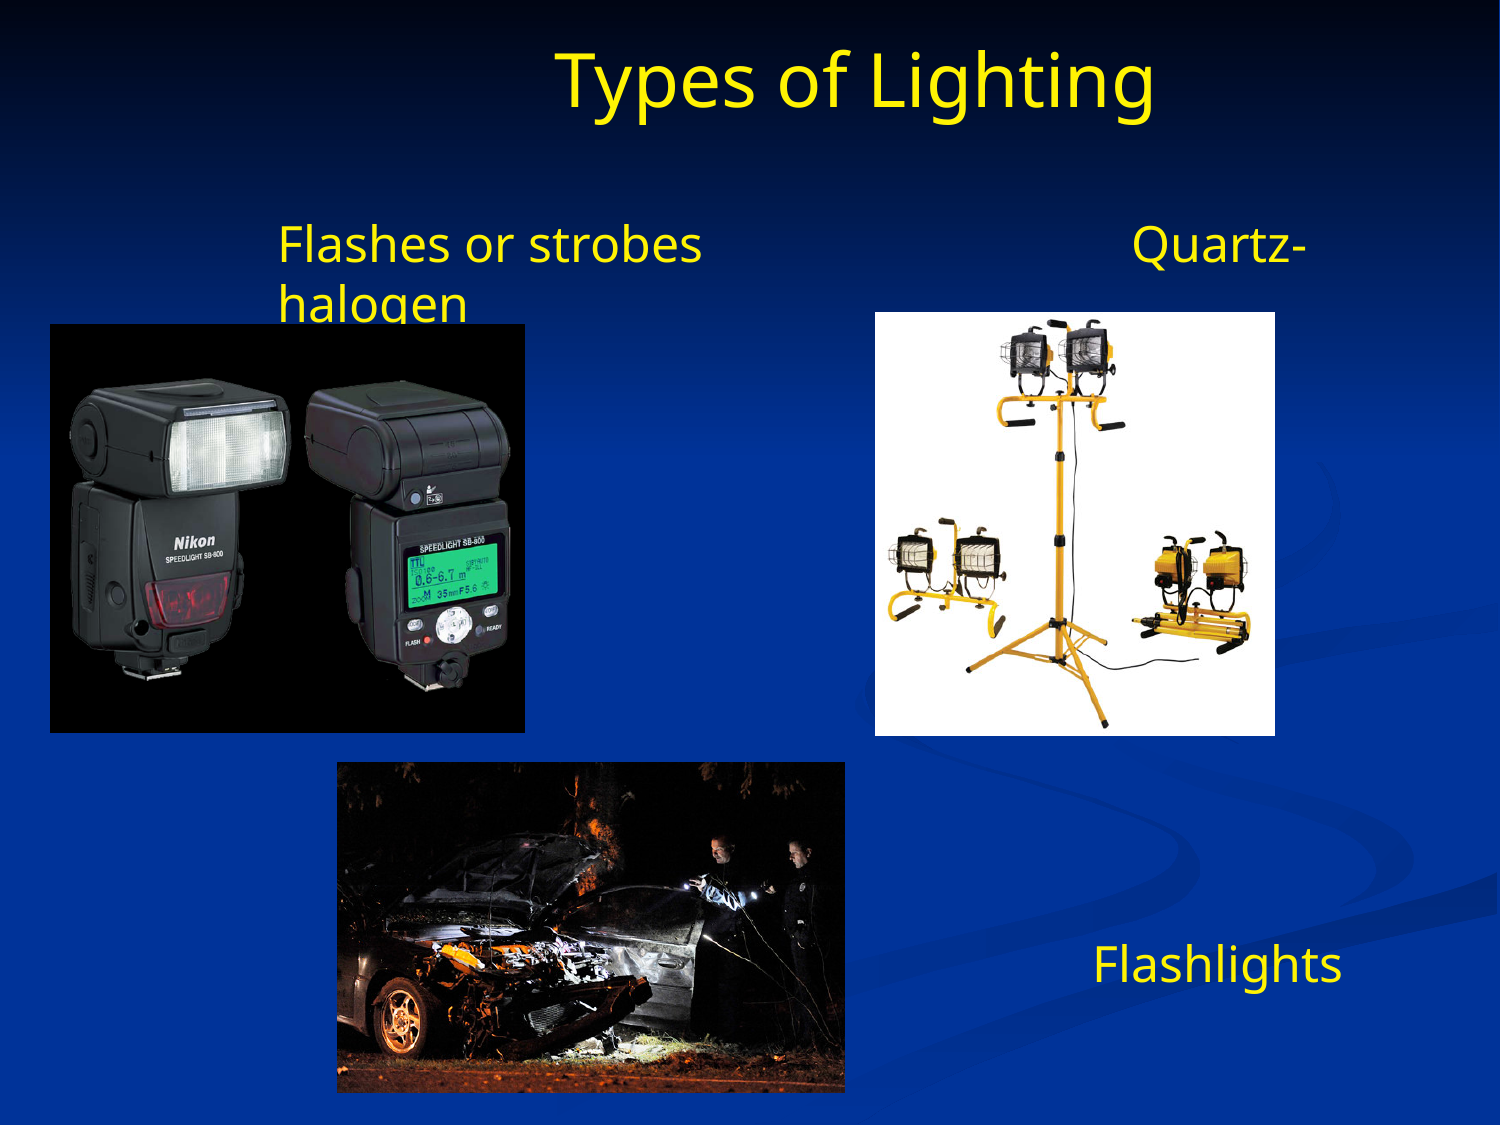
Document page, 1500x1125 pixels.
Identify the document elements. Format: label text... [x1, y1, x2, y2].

picture [874, 312, 1276, 737]
picture [337, 762, 845, 1093]
text_box Types of Lighting Flashes or strobes Quartz-halogen Flashlights [37, 24, 1450, 1000]
picture [49, 324, 526, 733]
